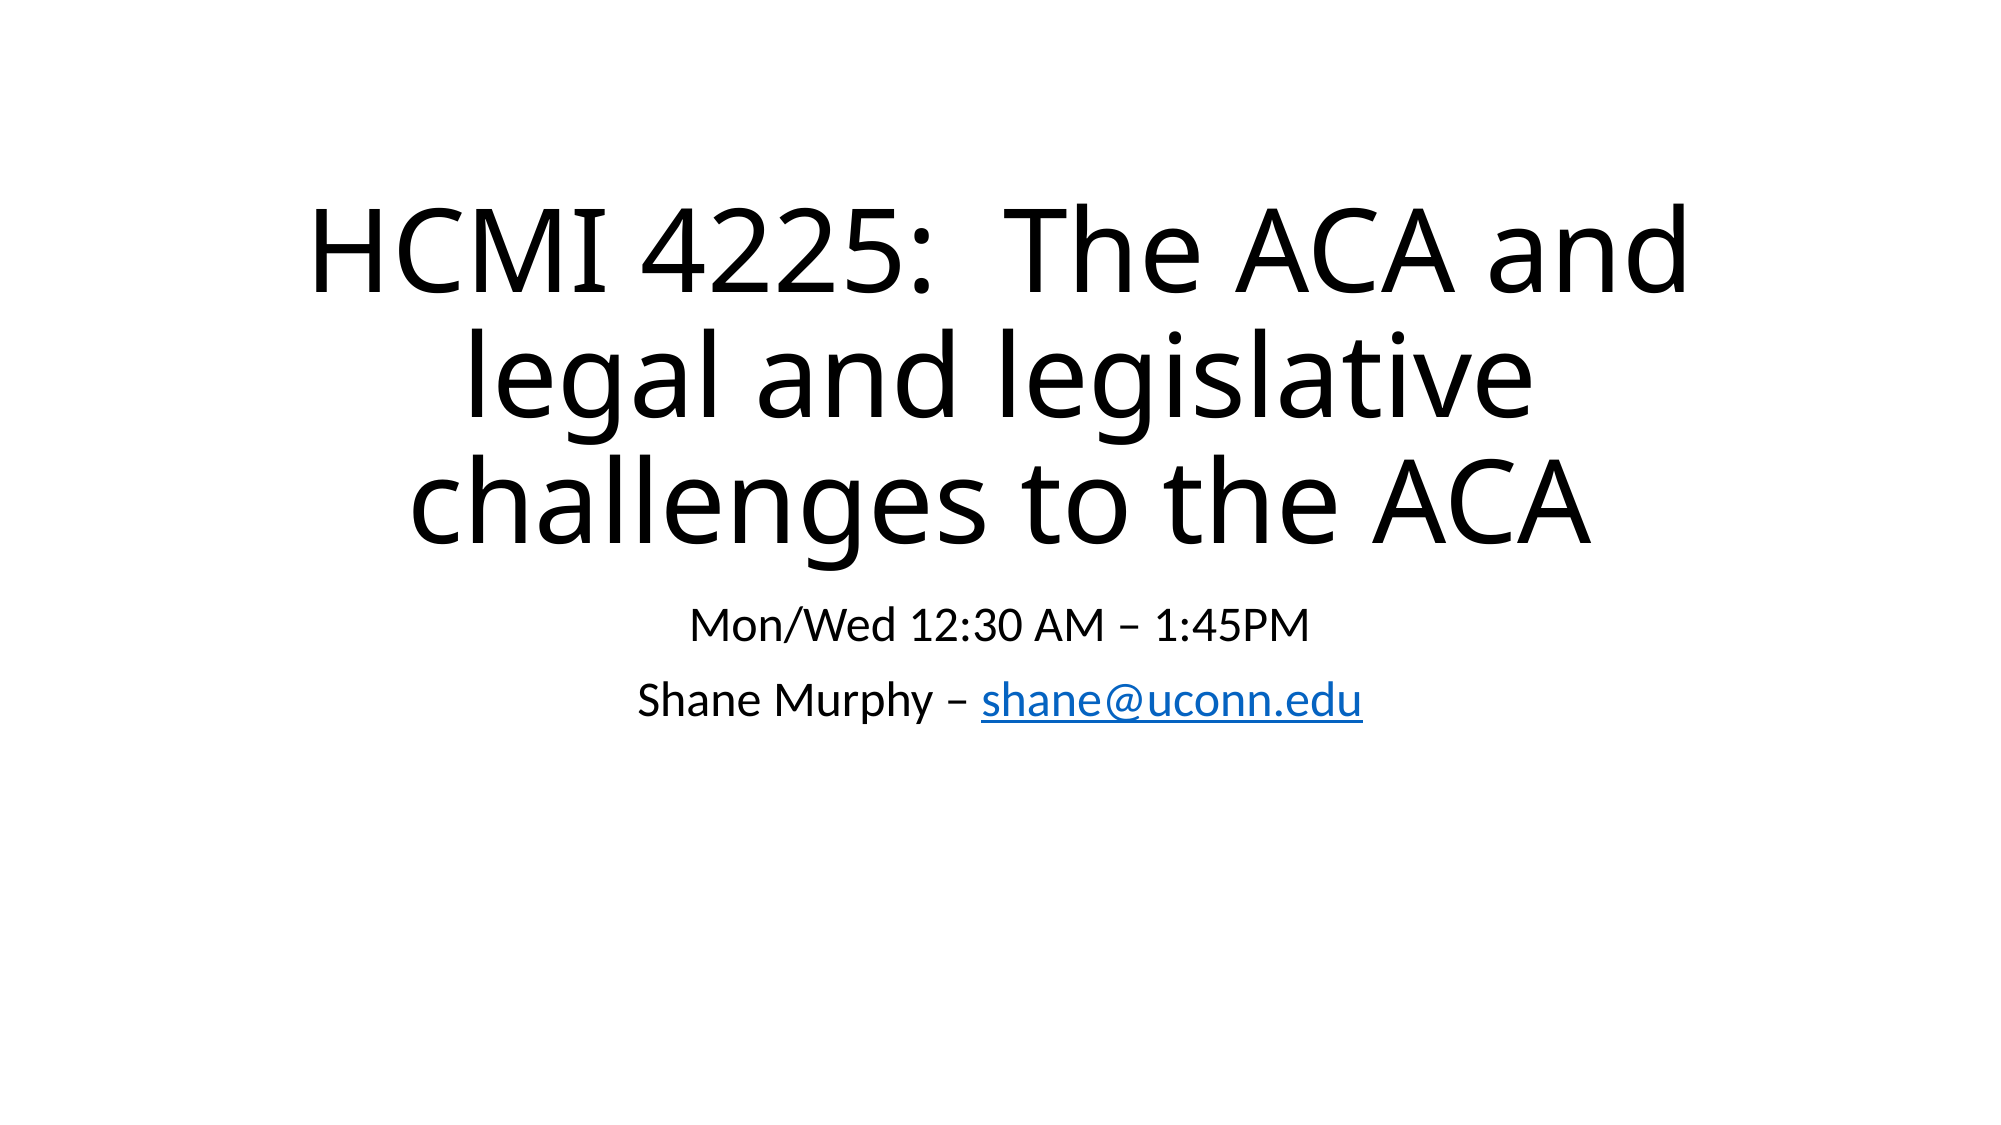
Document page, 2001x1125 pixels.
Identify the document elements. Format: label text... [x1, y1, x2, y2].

subtitle Mon/Wed 12:30 AM – 1:45PM Shane Murphy – shane@uconn.edu [249, 590, 1750, 863]
title HCMI 4225: The ACA and legal and legislative challenges to the ACA [249, 184, 1750, 576]
